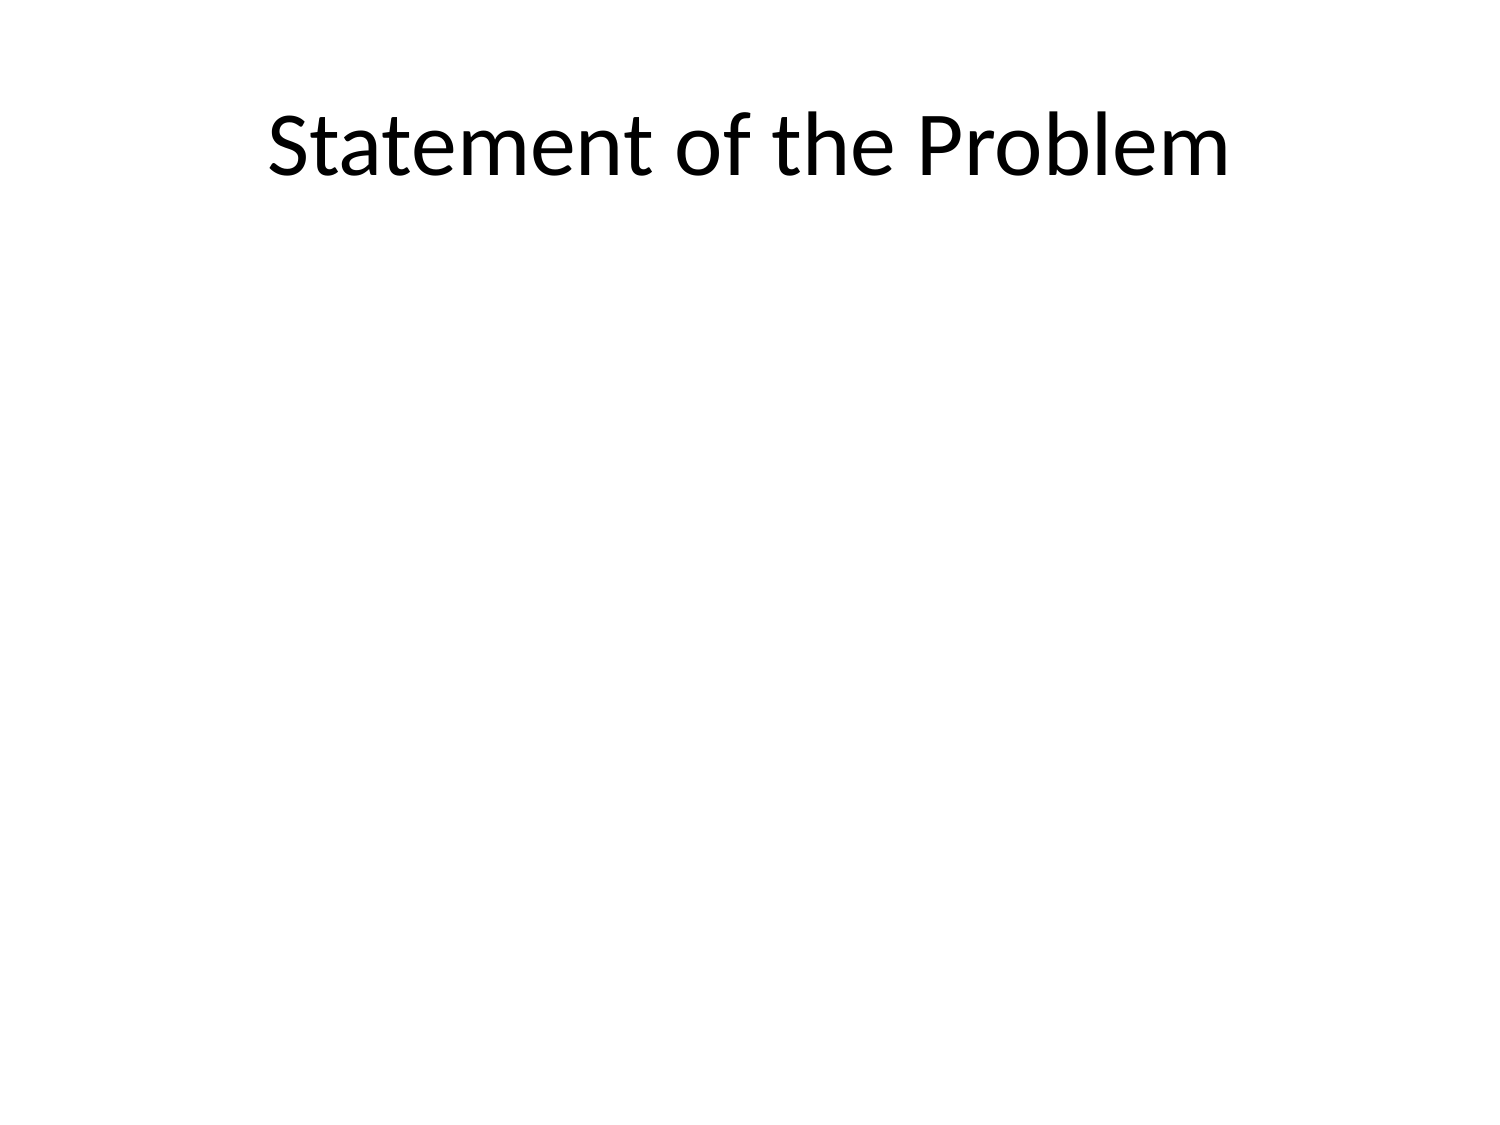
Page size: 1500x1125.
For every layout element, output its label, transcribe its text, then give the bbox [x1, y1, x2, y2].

title Statement of the Problem [75, 45, 1425, 233]
